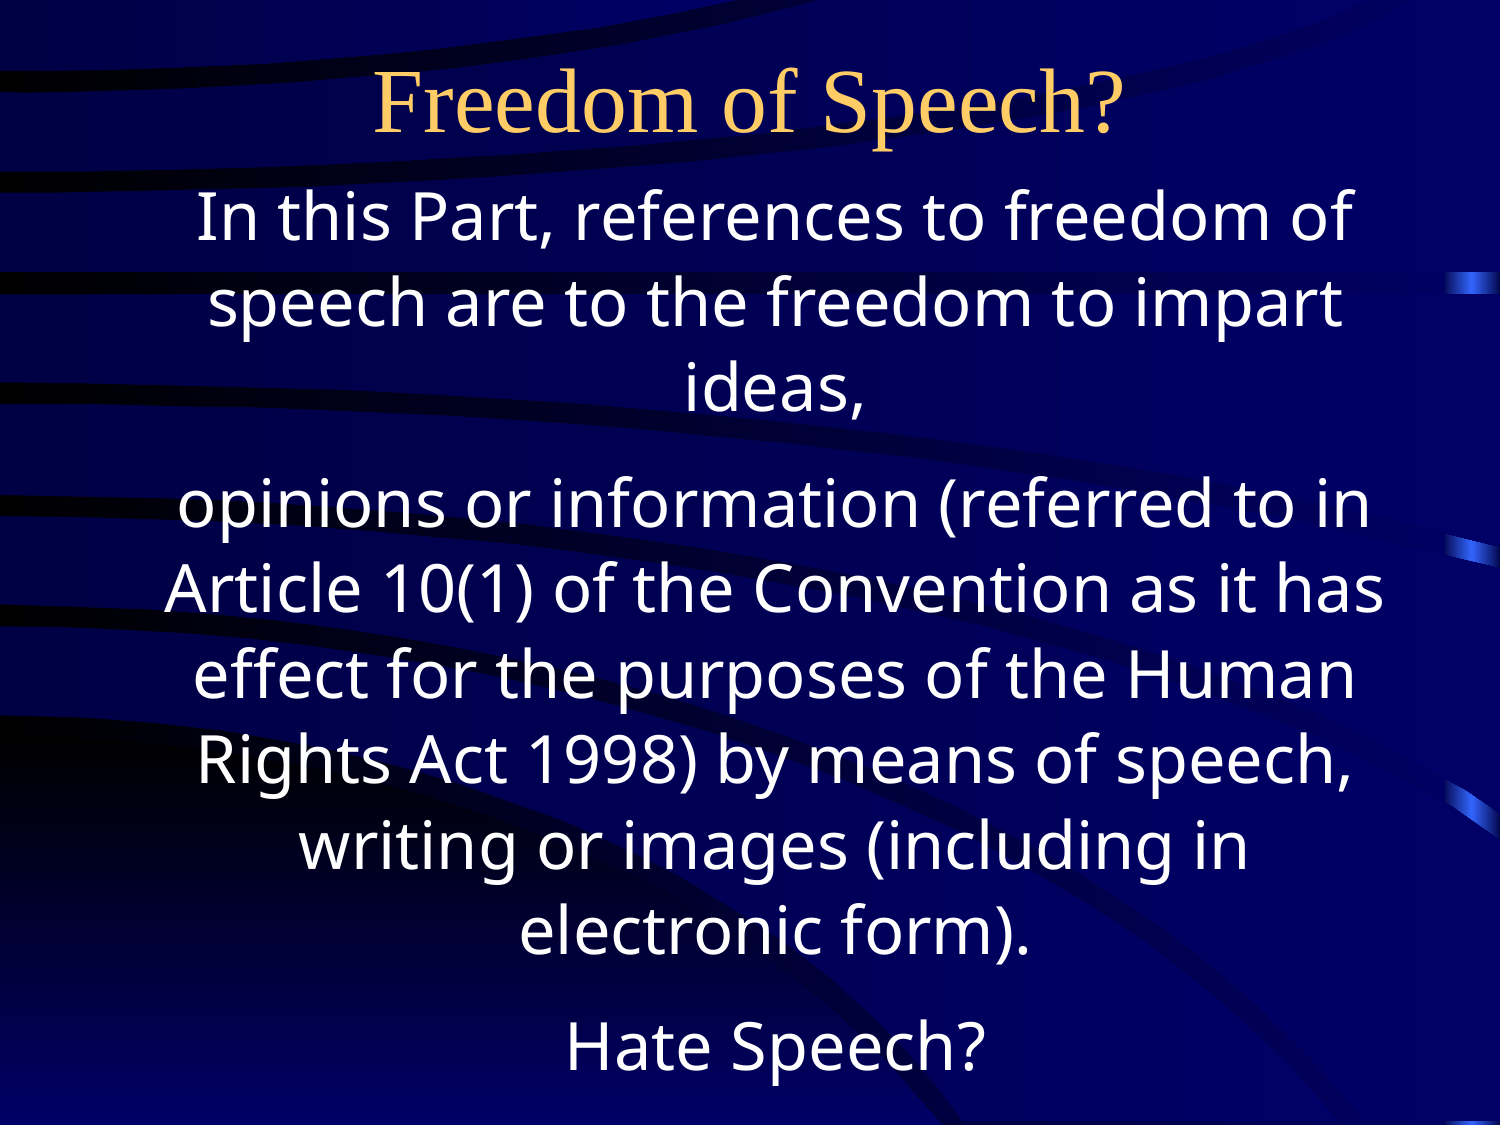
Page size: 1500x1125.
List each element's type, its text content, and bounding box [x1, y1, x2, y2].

title Freedom of Speech? [112, 30, 1388, 160]
subtitle In this Part, references to freedom of speech are to the freedom to impart ideas, opinions or information (referred to in Article 10(1) of the Convention as it has effect for the purposes of the Human Rights Act 1998) by means of speech, writing or images (including in electronic form). Hate Speech? Speech on Trans rights? [53, 160, 1424, 925]
